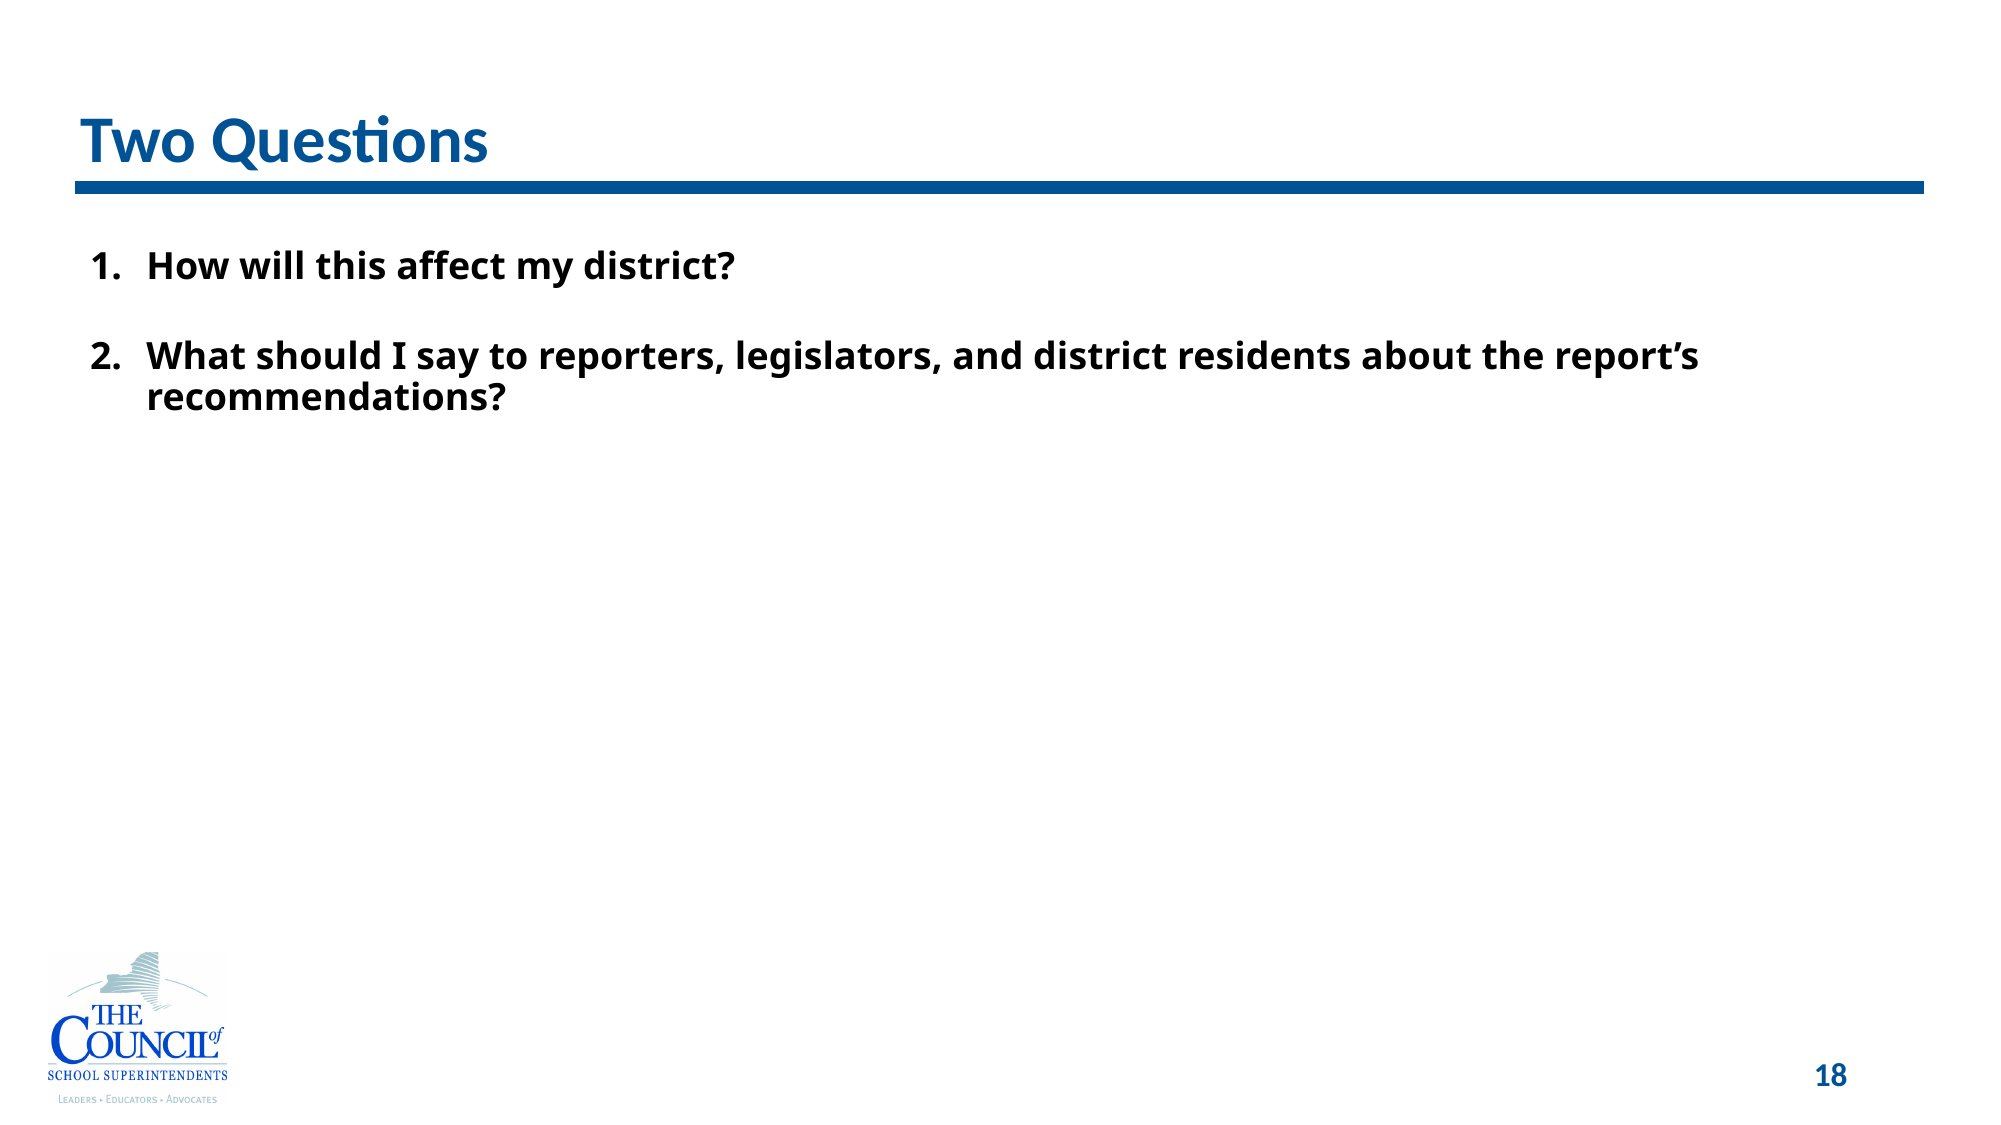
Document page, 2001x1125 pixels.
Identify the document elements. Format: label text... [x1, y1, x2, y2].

slide_number 18 [1412, 1042, 1863, 1103]
picture [48, 952, 227, 1103]
list How will this affect my district? What should I say to reporters, legislators, and district residents about the report’s recommendations? [75, 239, 1925, 412]
text_box Two Questions [65, 16, 1869, 185]
